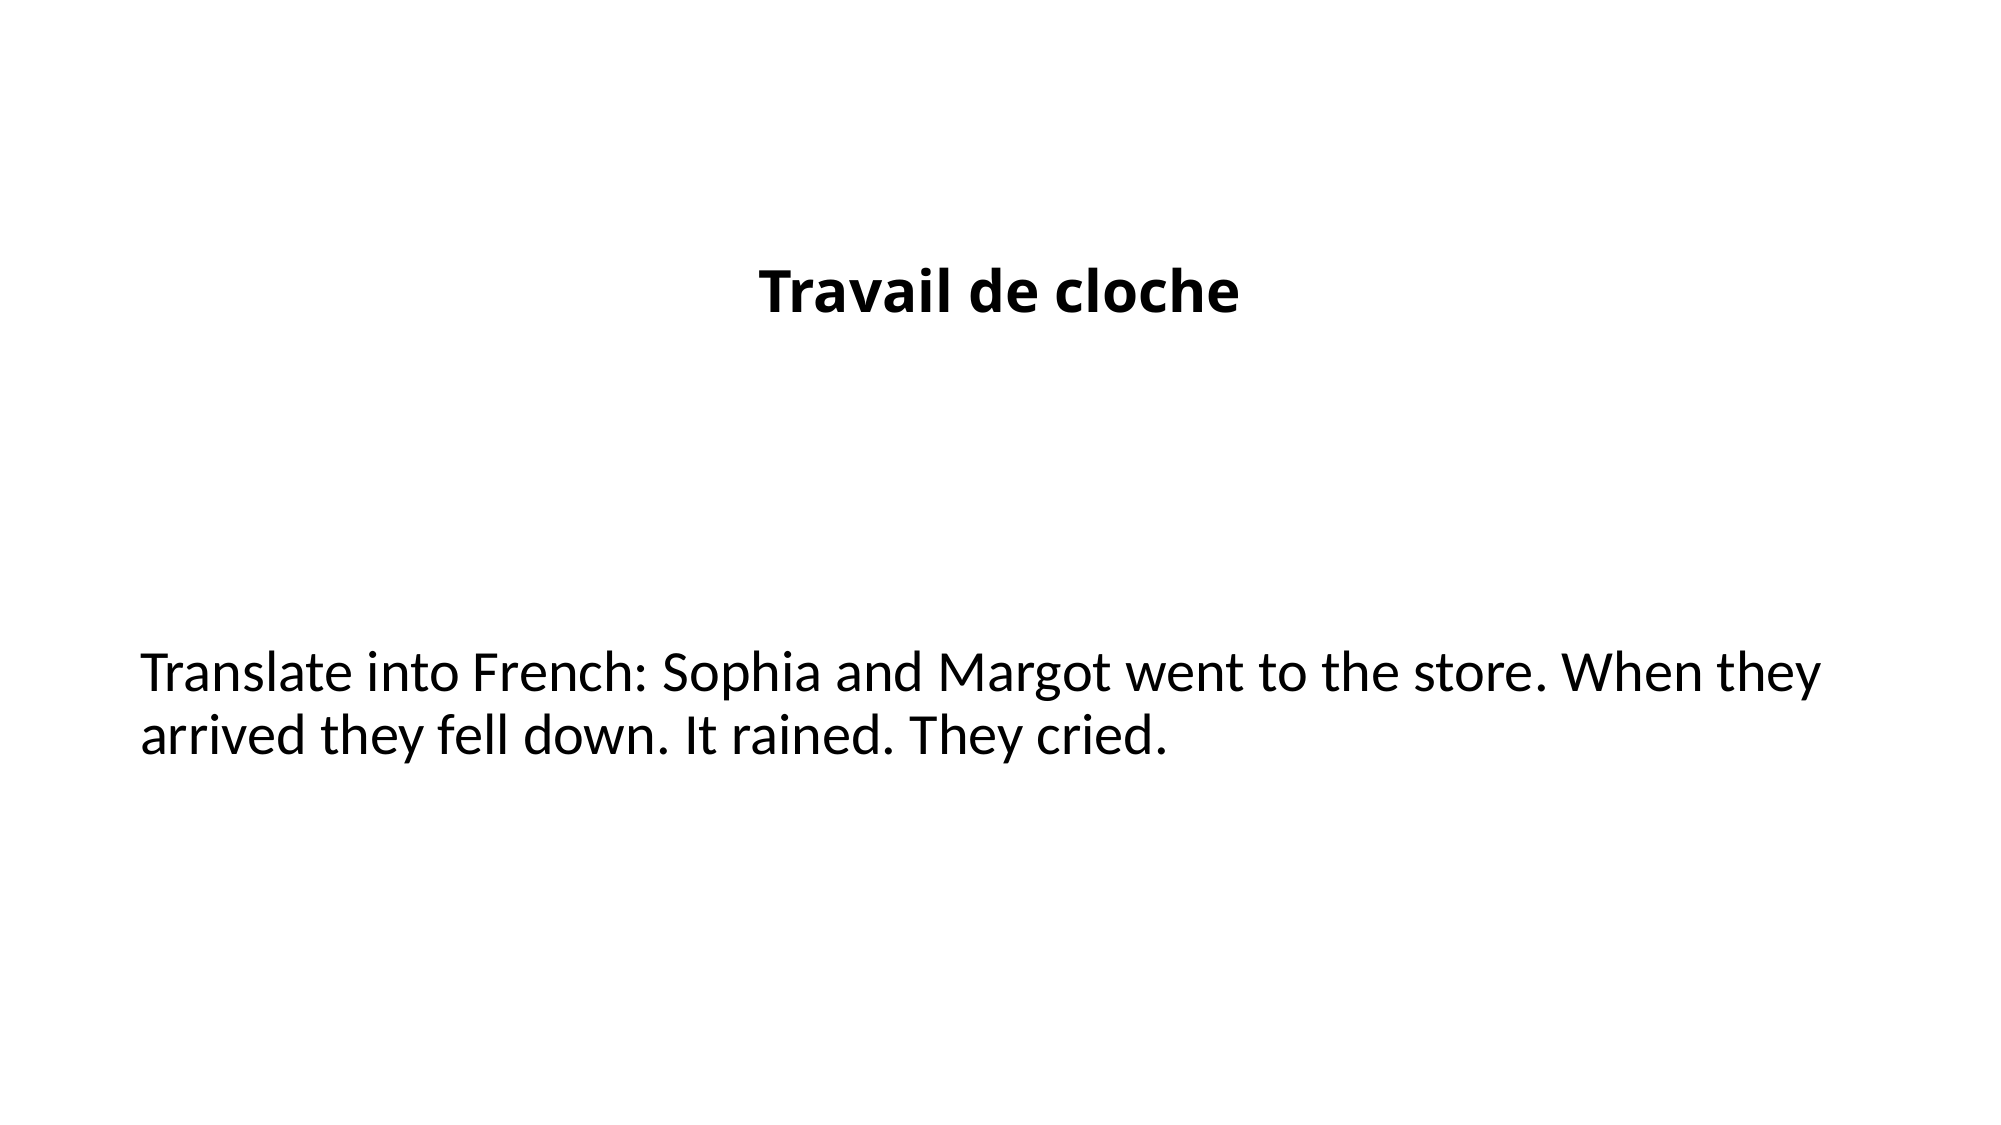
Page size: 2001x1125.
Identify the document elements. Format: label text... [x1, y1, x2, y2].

title Travail de cloche [137, 59, 1863, 409]
list Translate into French: Sophia and Margot went to the store. When they arrived they fell down. It rained. They cried. [125, 375, 1850, 1022]
